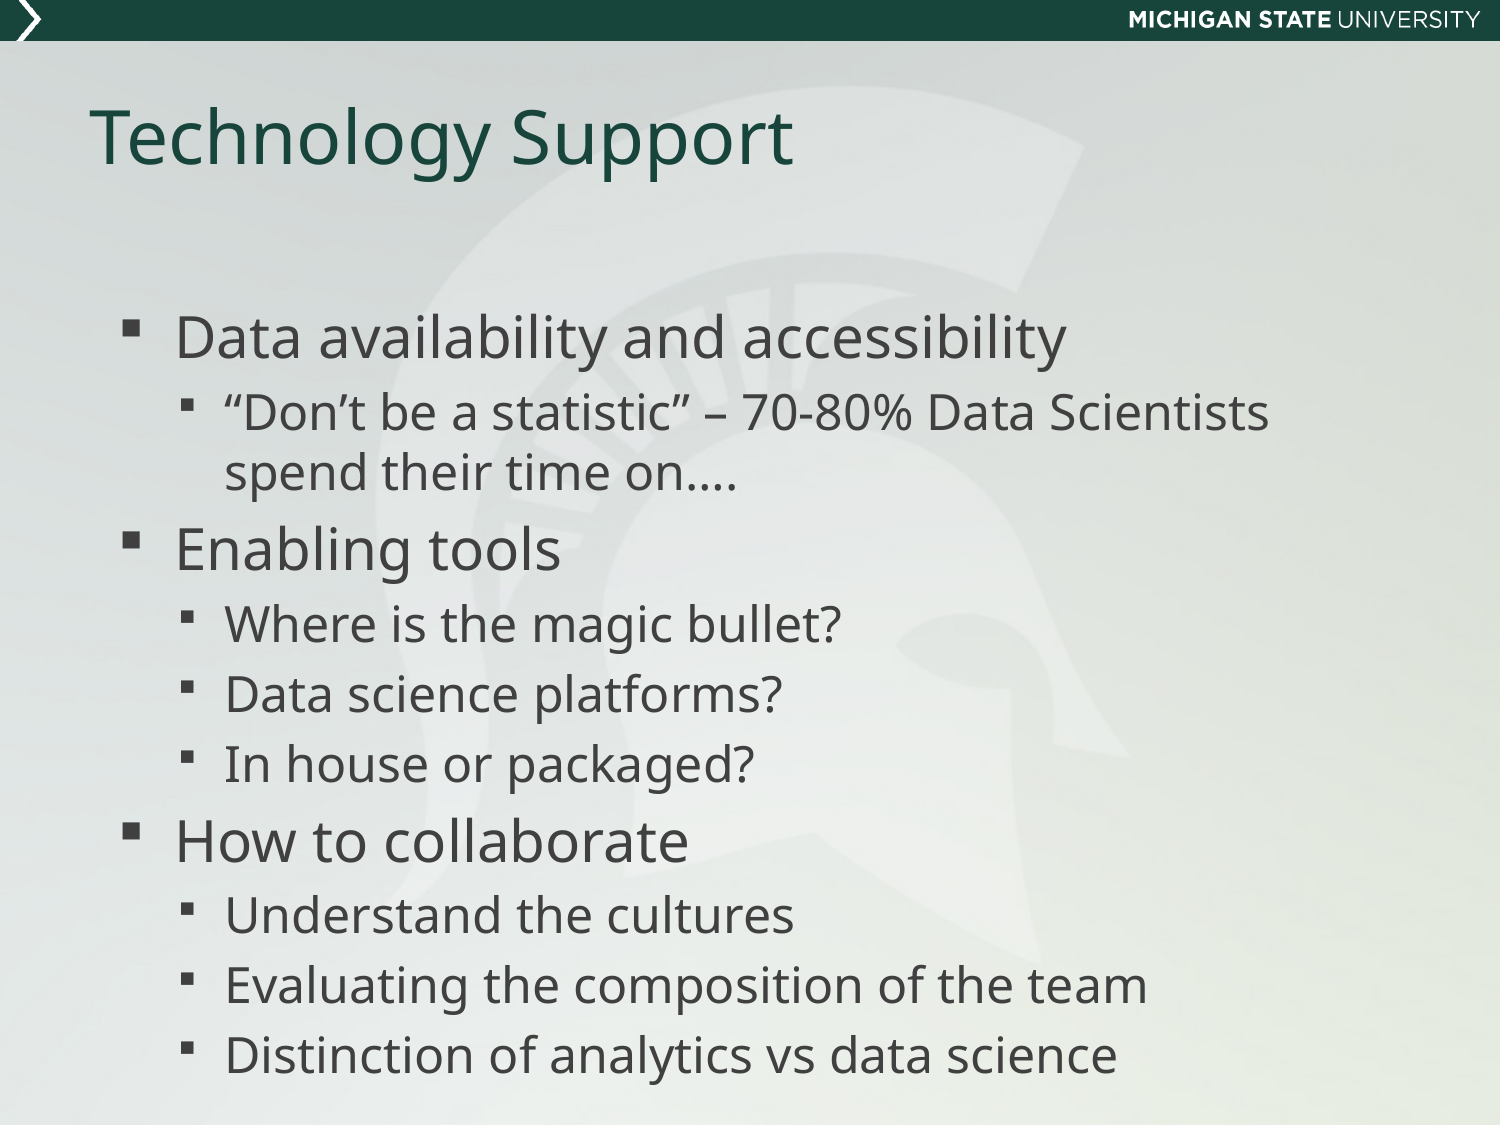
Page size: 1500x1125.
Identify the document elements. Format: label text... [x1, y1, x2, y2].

list Data availability and accessibility “Don’t be a statistic” – 70-80% Data Scientists spend their time on…. Enabling tools Where is the magic bullet? Data science platforms? In house or packaged? How to collaborate Understand the cultures Evaluating the composition of the team Distinction of analytics vs data science [103, 293, 1397, 846]
picture [0, 0, 1500, 1125]
title Technology Support [75, 81, 1425, 243]
